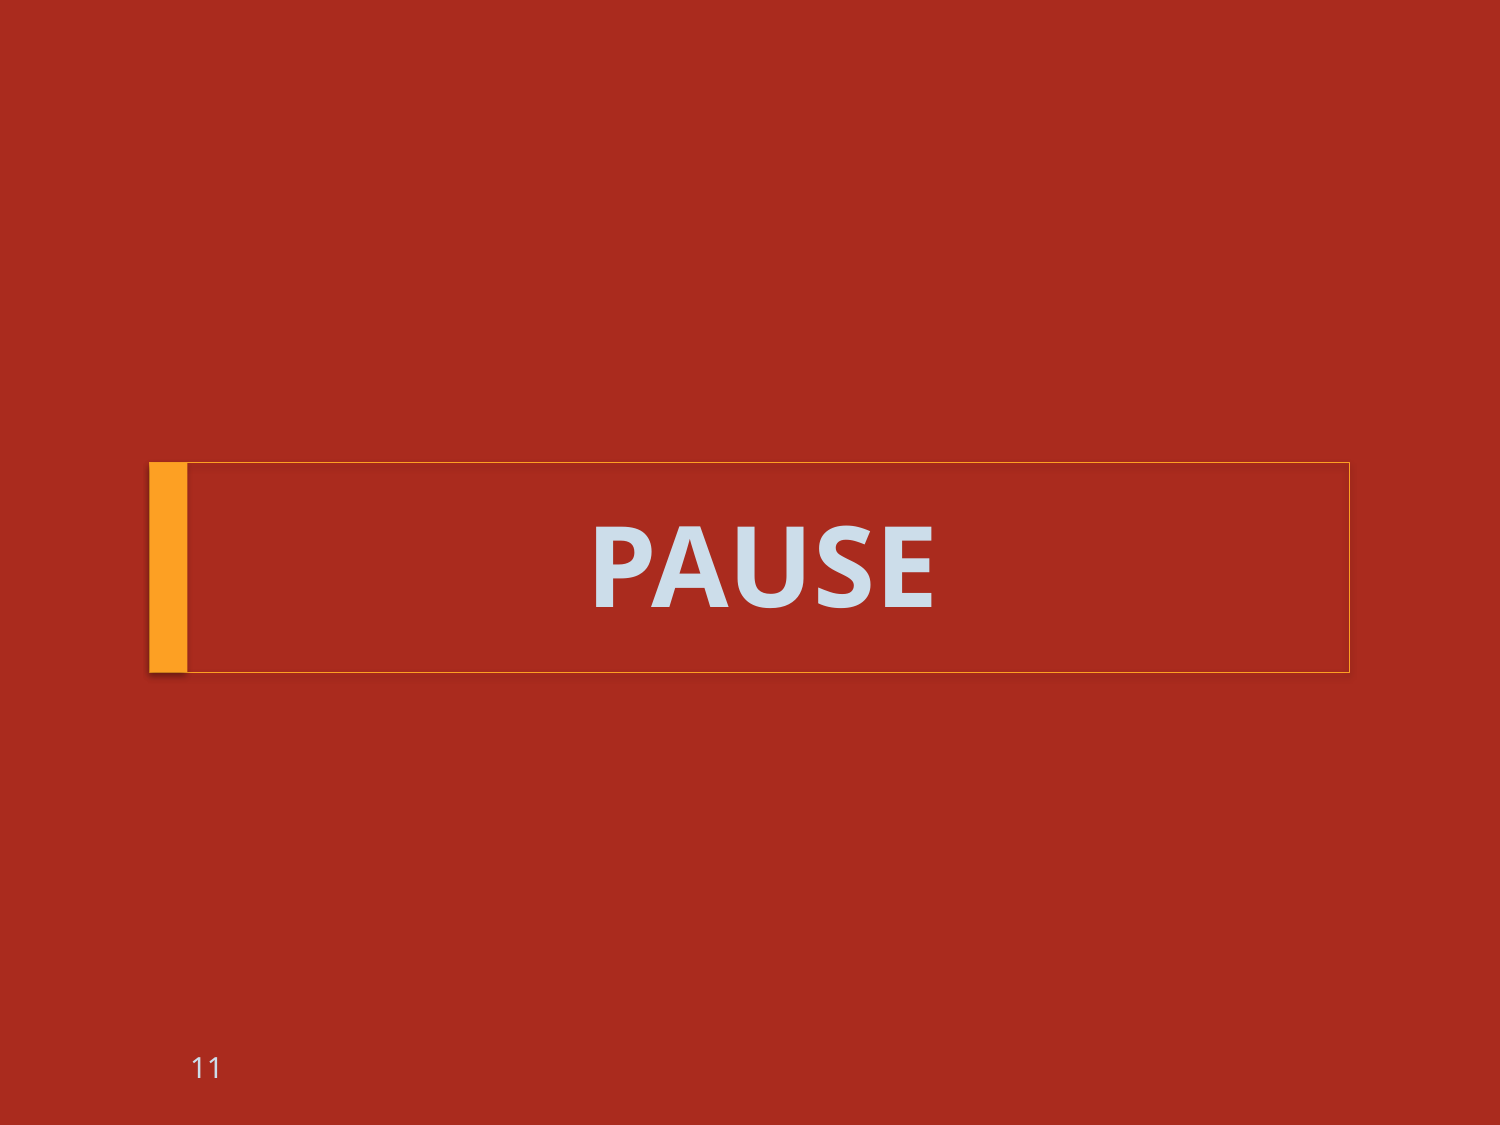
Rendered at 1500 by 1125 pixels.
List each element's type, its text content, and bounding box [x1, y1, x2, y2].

title PAUSE [200, 487, 1325, 663]
slide_number 11 [175, 1042, 425, 1103]
